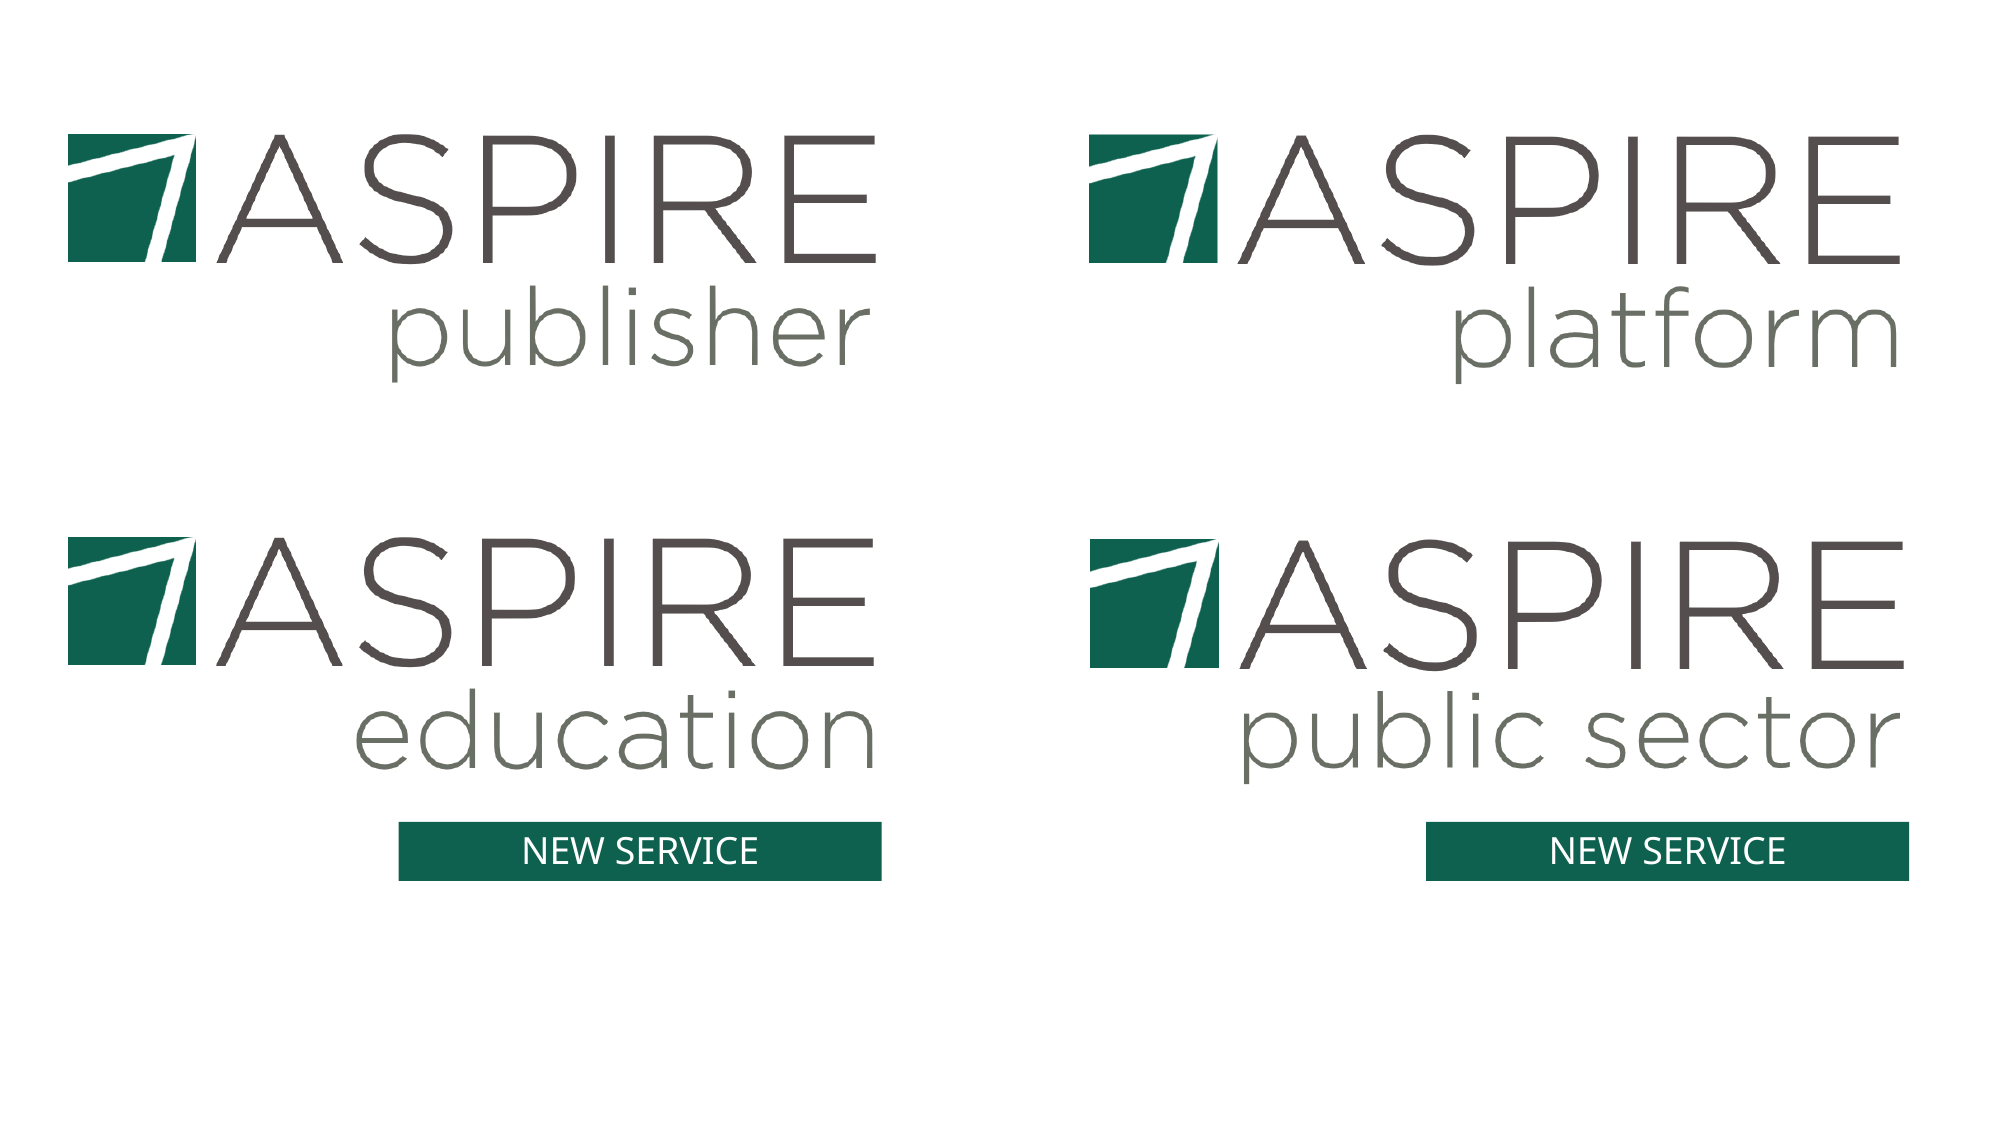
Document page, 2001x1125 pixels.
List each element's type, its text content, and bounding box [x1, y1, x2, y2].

picture [63, 125, 882, 392]
text_box NEW SERVICE [398, 821, 883, 882]
picture [1083, 125, 1910, 392]
picture [63, 528, 882, 777]
text_box NEW SERVICE [1425, 821, 1910, 882]
picture [1083, 528, 1910, 792]
